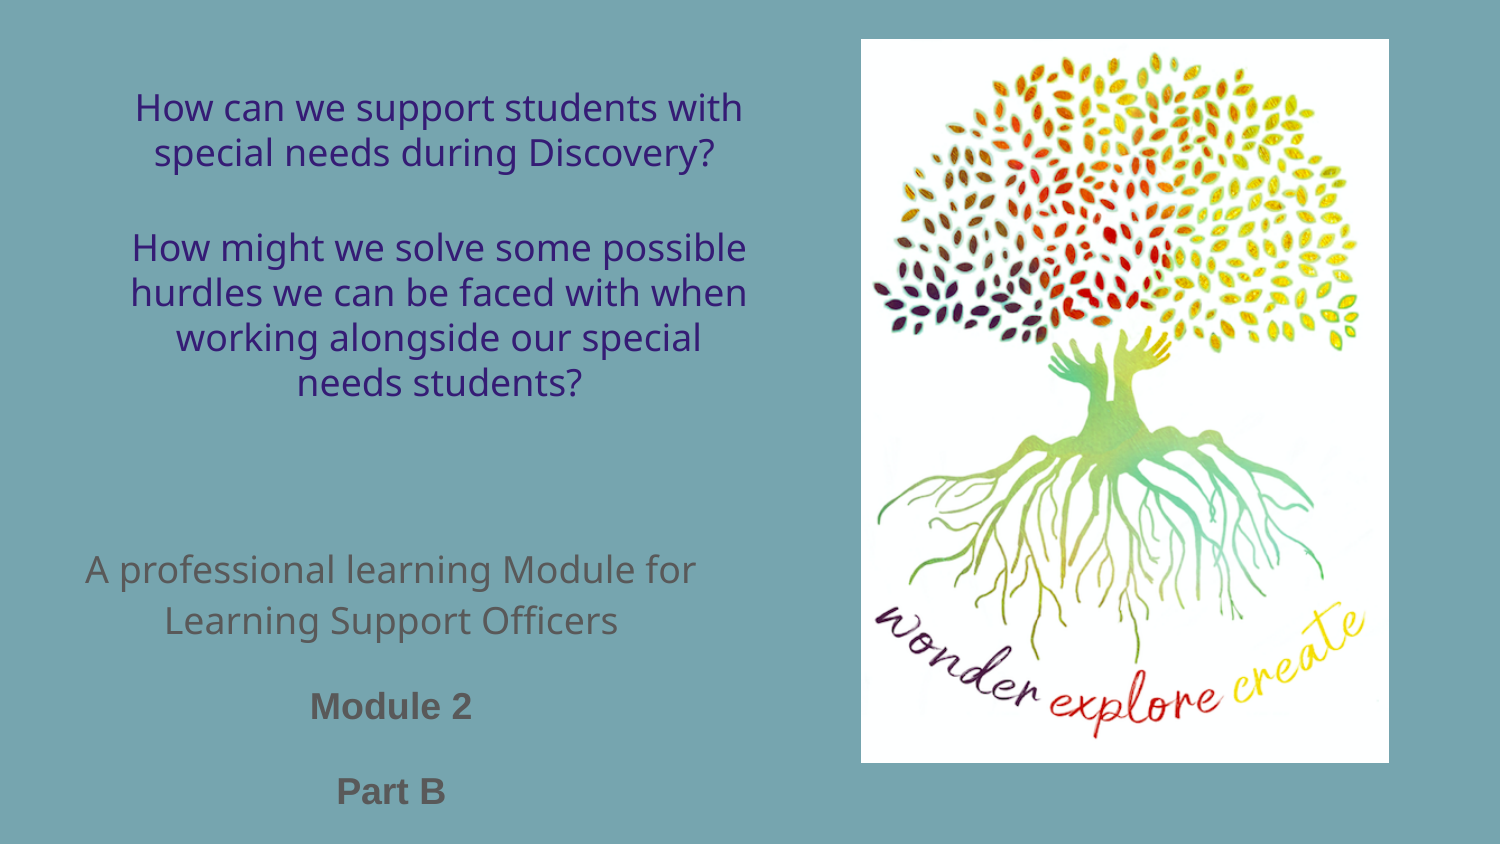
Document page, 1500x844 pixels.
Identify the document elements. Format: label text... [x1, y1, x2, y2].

picture [861, 38, 1389, 764]
subtitle A professional learning Module for Learning Support Officers Module 2 Part B [59, 523, 724, 727]
title How can we support students with special needs during Discovery? How might we solve some possible hurdles we can be faced with when working alongside our special needs students? [107, 68, 772, 312]
